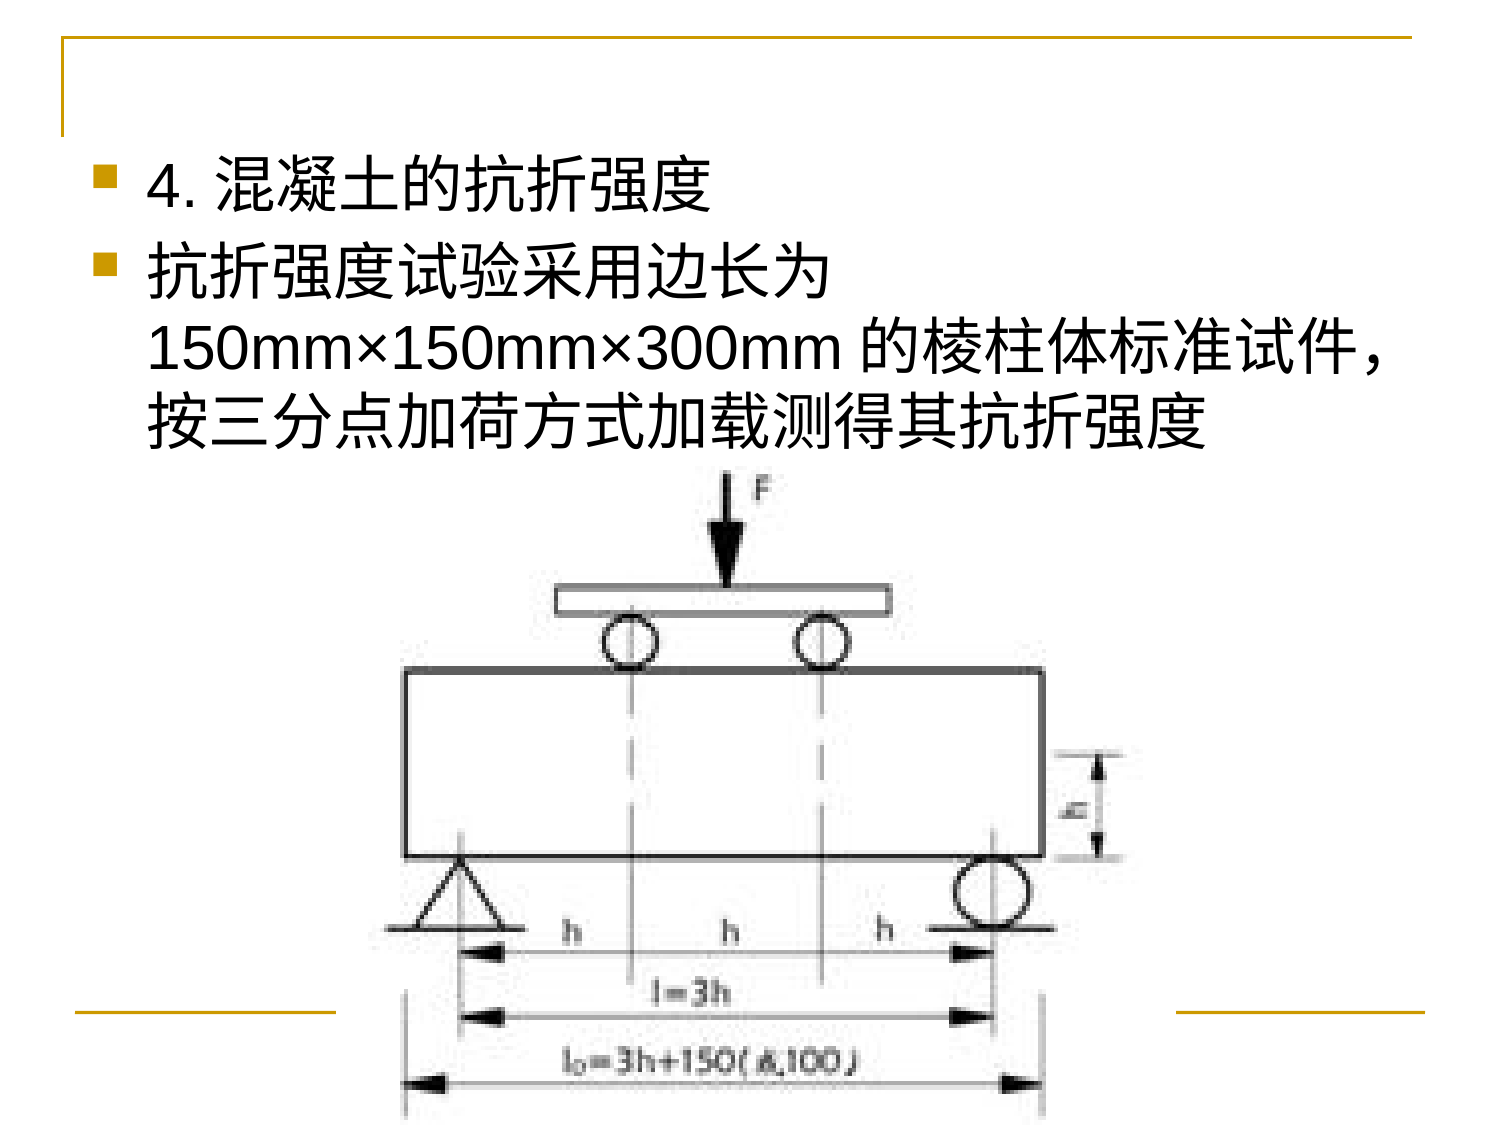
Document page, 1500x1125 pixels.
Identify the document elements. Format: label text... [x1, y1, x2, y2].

list 4.混凝土的抗折强度 抗折强度试验采用边长为150mm×150mm×300mm的棱柱体标准试件，按三分点加荷方式加载测得其抗折强度 [74, 136, 1426, 1006]
picture [336, 465, 1176, 1125]
